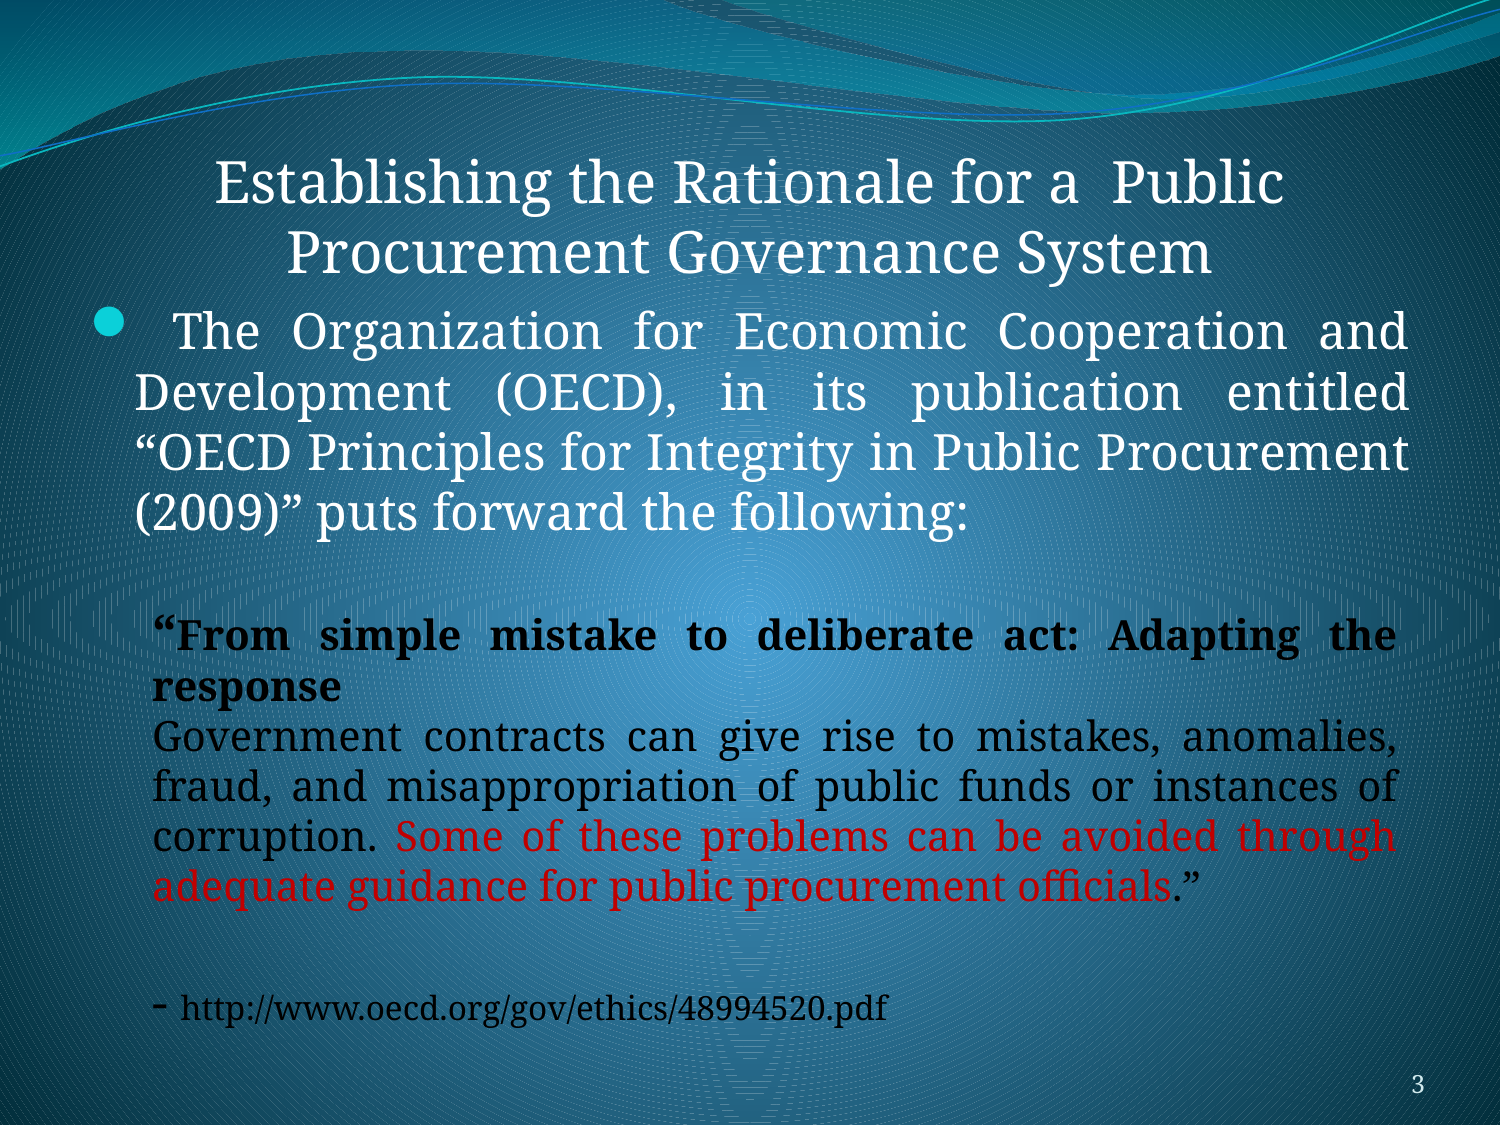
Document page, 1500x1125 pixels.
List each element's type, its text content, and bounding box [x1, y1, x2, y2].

slide_number 3 [1299, 1042, 1425, 1103]
list Establishing the Rationale for a Public Procurement Governance System The Organization for Economic Cooperation and Development (OECD), in its publication entitled “OECD Principles for Integrity in Public Procurement (2009)” puts forward the following: [75, 137, 1425, 988]
text_box “From simple mistake to deliberate act: Adapting the response Government contracts can give rise to mistakes, anomalies, fraud, and misappropriation of public funds or instances of corruption. Some of these problems can be avoided through adequate guidance for public procurement officials.” - http://www.oecd.org/gov/ethics/48994520.pdf [137, 412, 1413, 1038]
